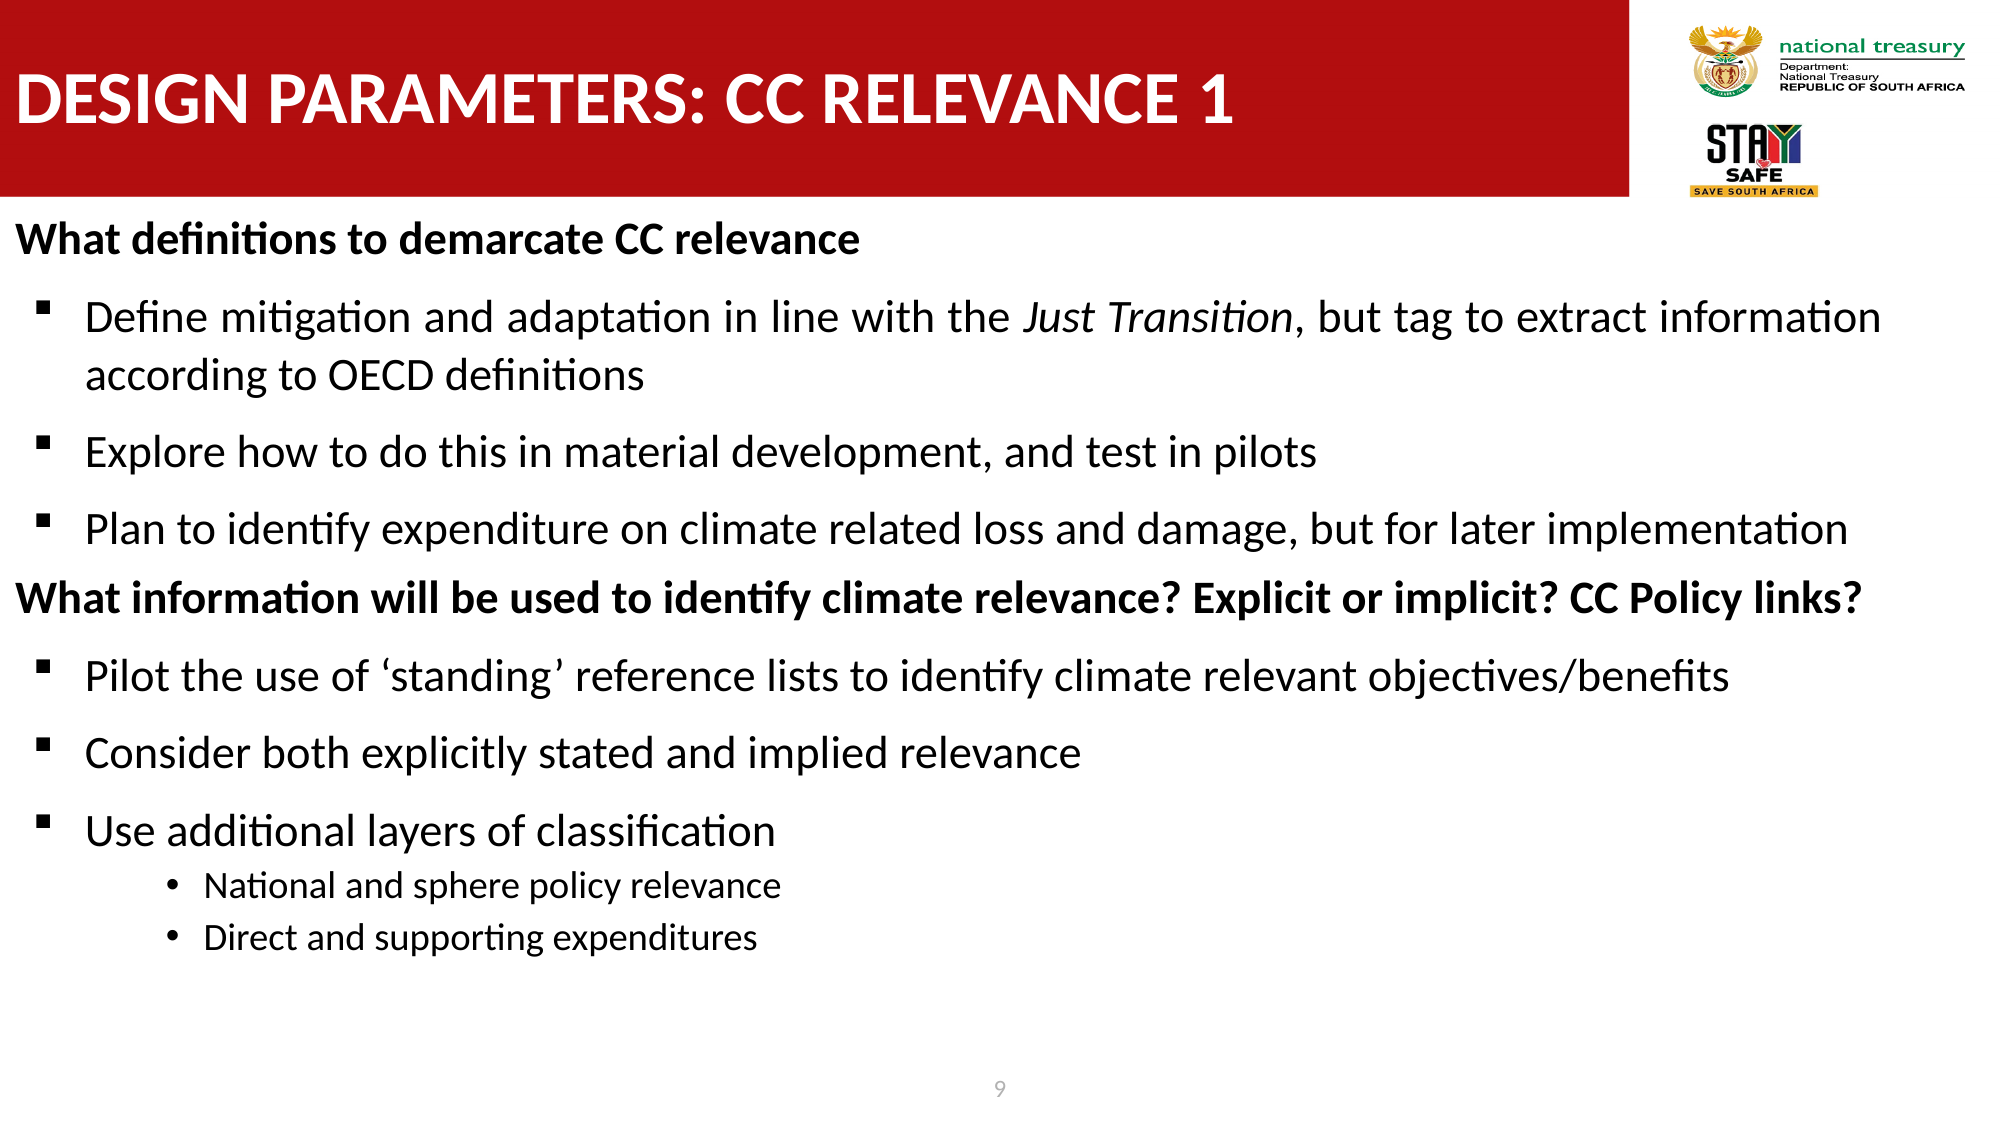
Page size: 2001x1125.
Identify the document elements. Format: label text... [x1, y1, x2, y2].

picture [1629, 0, 2000, 198]
list What definitions to demarcate CC relevance Define mitigation and adaptation in line with the Just Transition, but tag to extract information according to OECD definitions Explore how to do this in material development, and test in pilots Plan to identify expenditure on climate related loss and damage, but for later implementation What information will be used to identify climate relevance? Explicit or implicit? CC Policy links? Pilot the use of ‘standing’ reference lists to identify climate relevant objectives/benefits Consider both explicitly stated and implied relevance Use additional layers of classification National and sphere policy relevance Direct and supporting expenditures [0, 206, 1898, 994]
title Design parameters: CC relevance 1 [0, 0, 1629, 206]
slide_number 9 [774, 1072, 1225, 1103]
